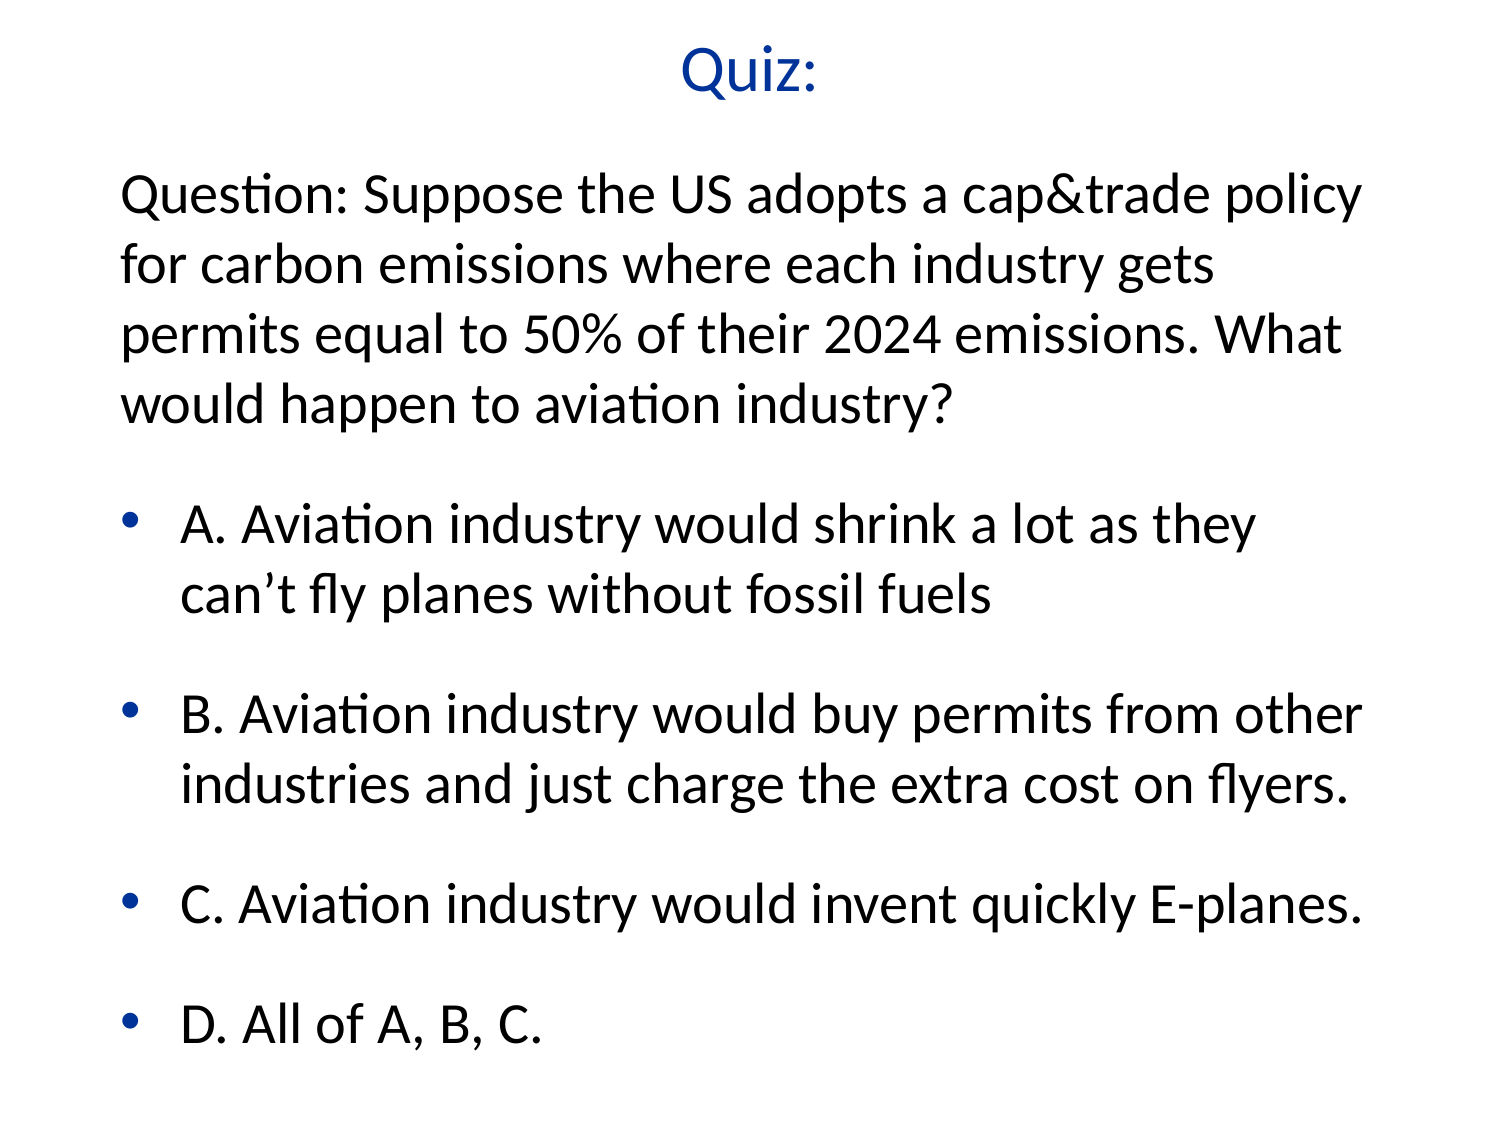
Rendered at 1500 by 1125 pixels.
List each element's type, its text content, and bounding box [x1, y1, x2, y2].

list Quiz: Question: Suppose the US adopts a cap&trade policy for carbon emissions where each industry gets permits equal to 50% of their 2024 emissions. What would happen to aviation industry? A. Aviation industry would shrink a lot as they can’t fly planes without fossil fuels B. Aviation industry would buy permits from other industries and just charge the extra cost on flyers. C. Aviation industry would invent quickly E-planes. D. All of A, B, C. [105, 24, 1395, 1015]
